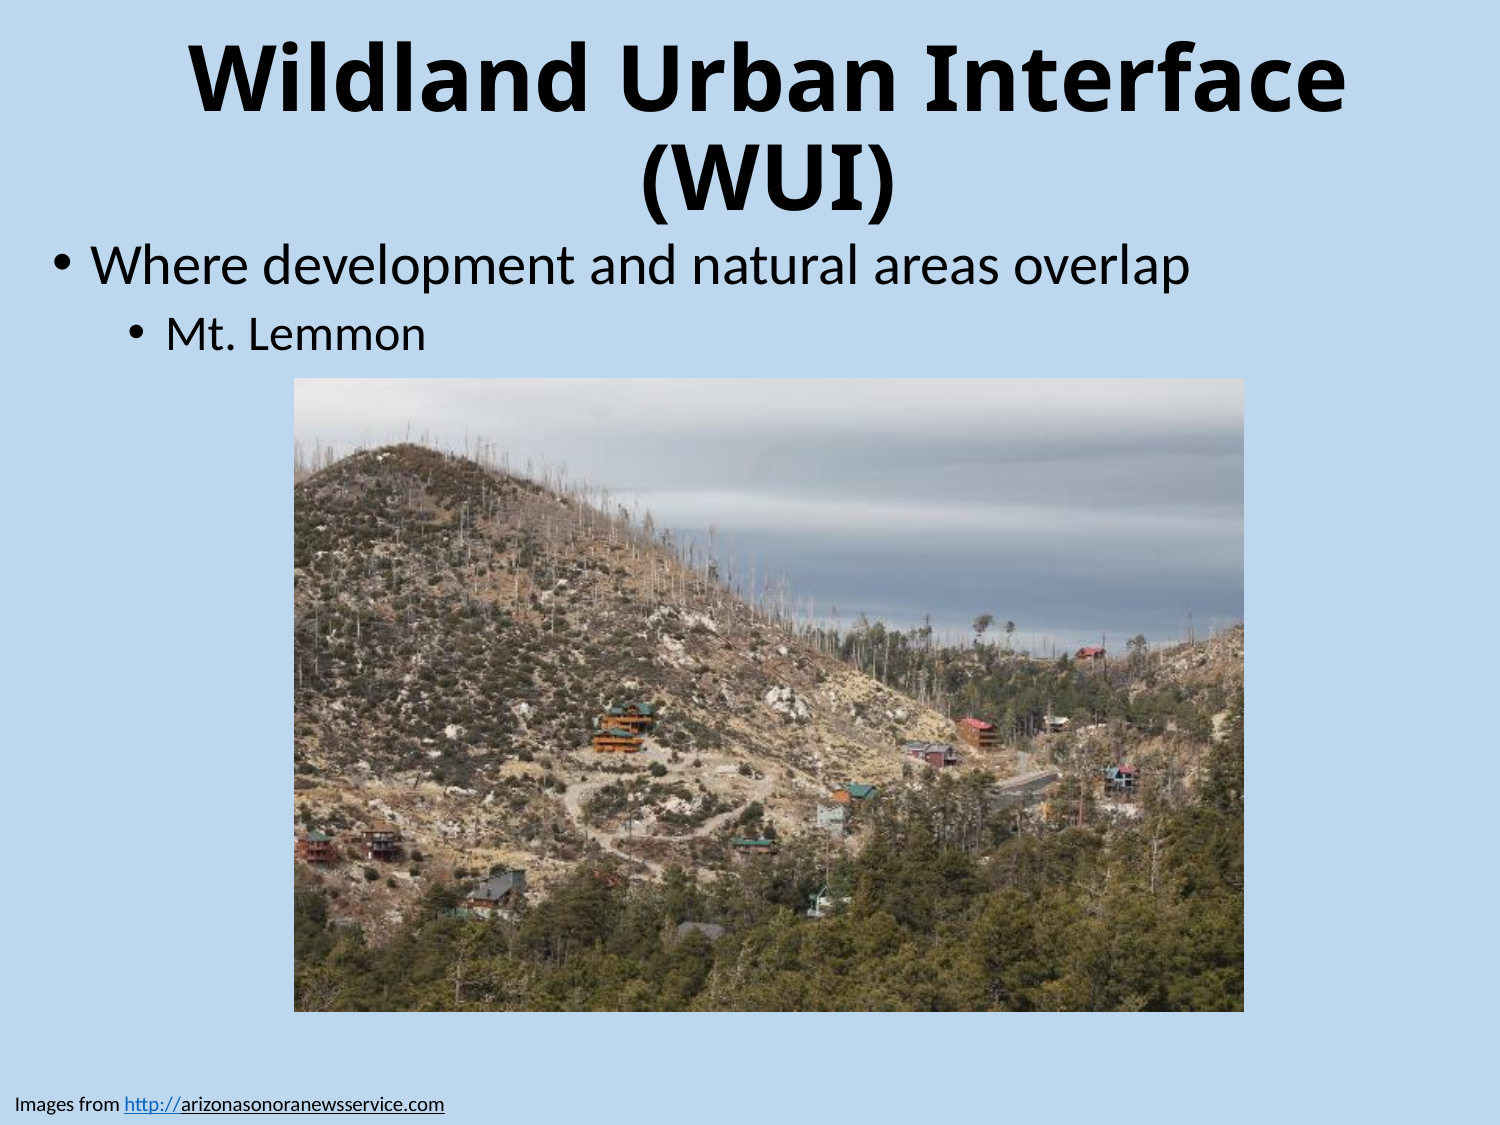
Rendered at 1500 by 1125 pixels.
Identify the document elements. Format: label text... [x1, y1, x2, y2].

title Wildland Urban Interface (WUI) [121, 22, 1416, 240]
picture [294, 378, 1244, 1012]
text_box Images from http://arizonasonoranewsservice.com [0, 1082, 482, 1123]
list Where development and natural areas overlap Mt. Lemmon [37, 226, 1332, 941]
